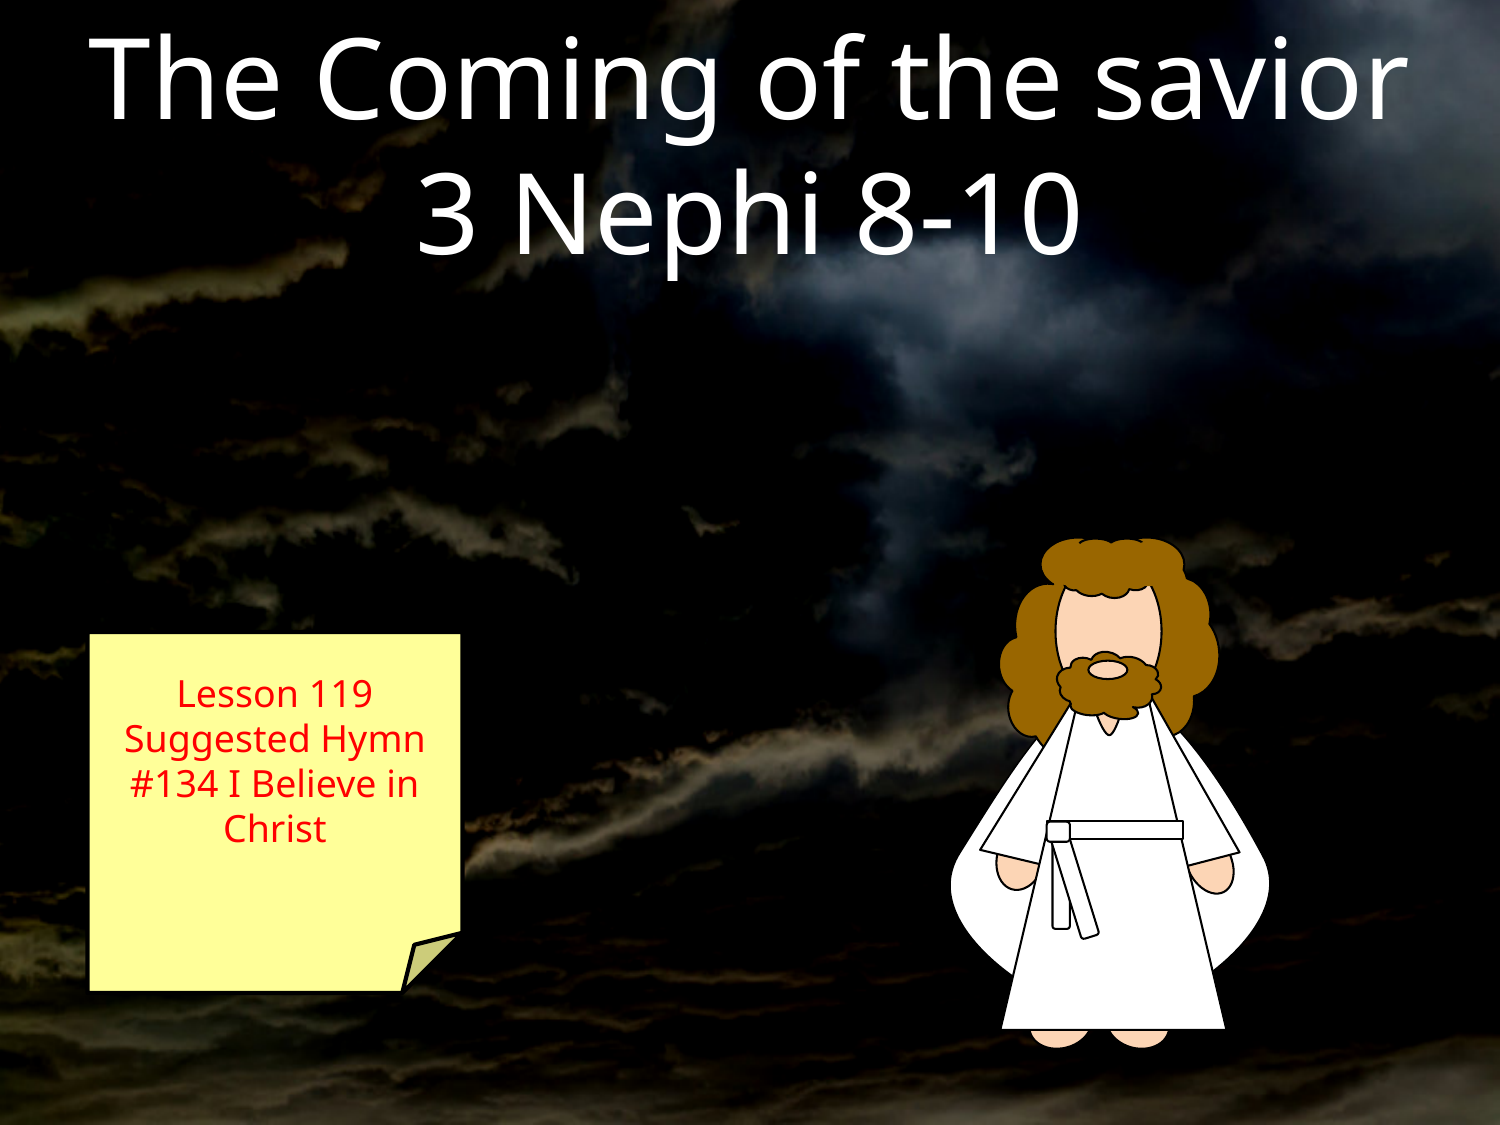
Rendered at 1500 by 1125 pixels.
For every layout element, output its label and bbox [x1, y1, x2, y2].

text_box [949, 537, 1271, 1049]
picture [0, 0, 1500, 1125]
